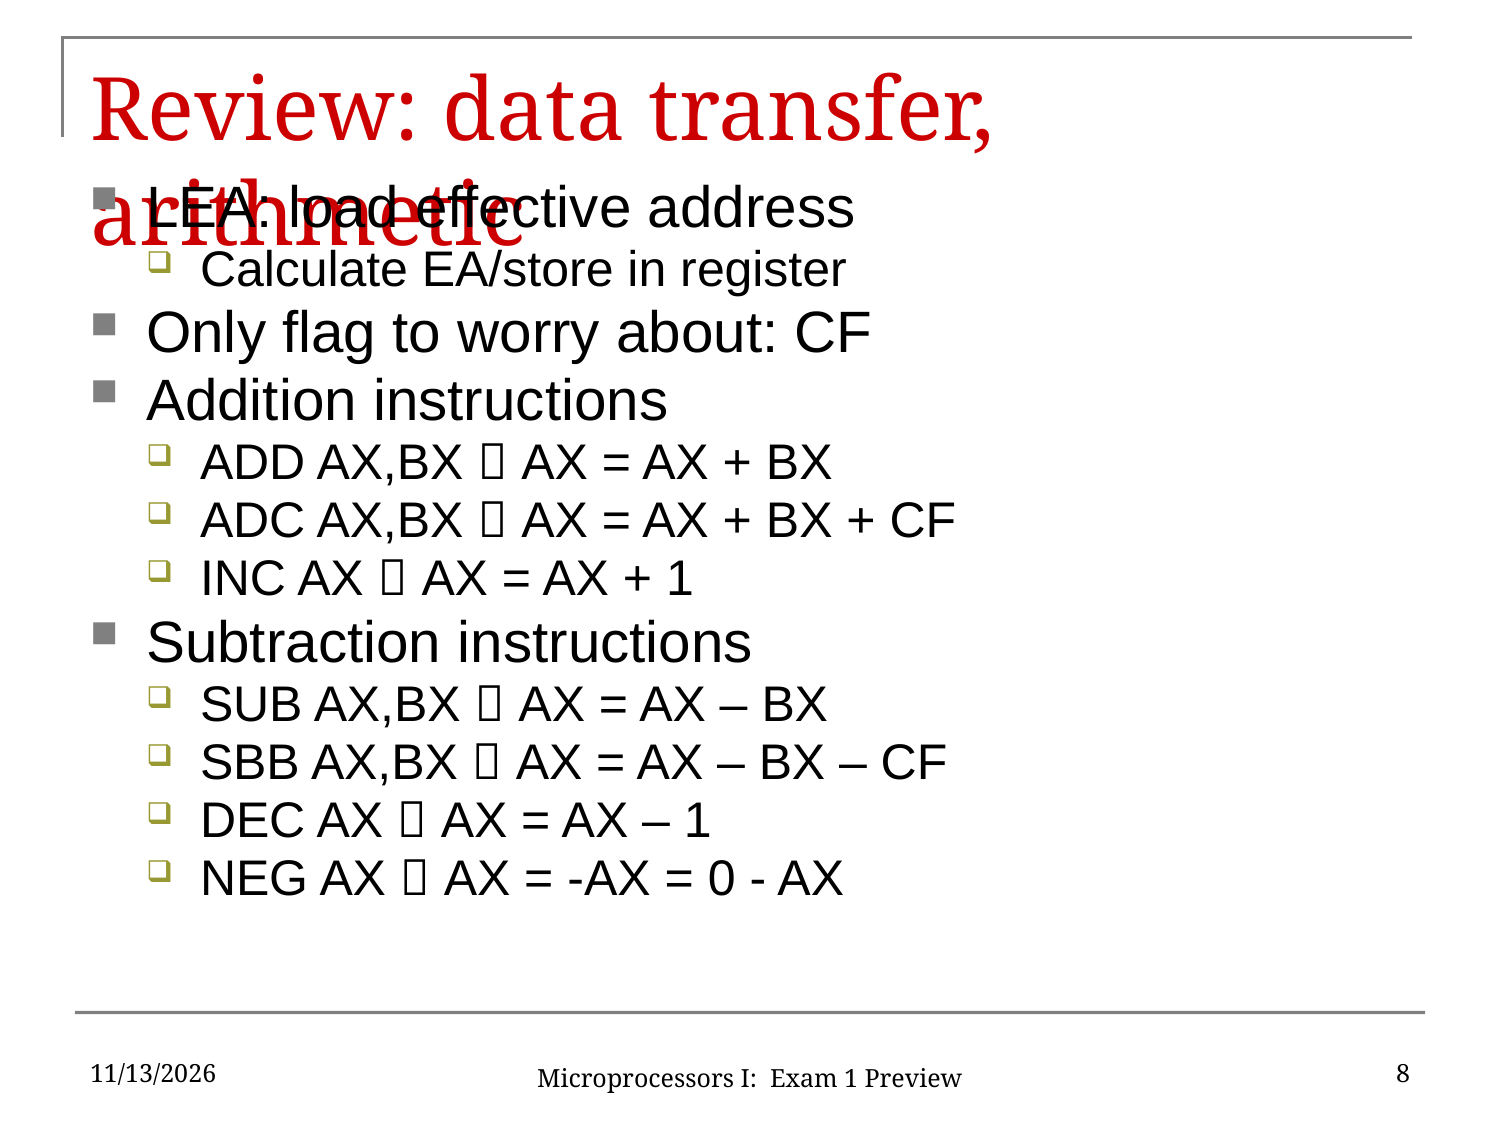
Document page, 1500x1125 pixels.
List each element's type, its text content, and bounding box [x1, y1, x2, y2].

list LEA: load effective address Calculate EA/store in register Only flag to worry about: CF Addition instructions ADD AX,BX  AX = AX + BX ADC AX,BX  AX = AX + BX + CF INC AX  AX = AX + 1 Subtraction instructions SUB AX,BX  AX = AX – BX SBB AX,BX  AX = AX – BX – CF DEC AX  AX = AX – 1 NEG AX  AX = -AX = 0 - AX [75, 174, 1425, 1006]
slide_number 8 [1074, 1023, 1426, 1100]
title Review: data transfer, arithmetic [75, 45, 1425, 163]
footer Microprocessors I: Exam 1 Preview [512, 1024, 988, 1101]
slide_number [74, 1023, 426, 1100]
